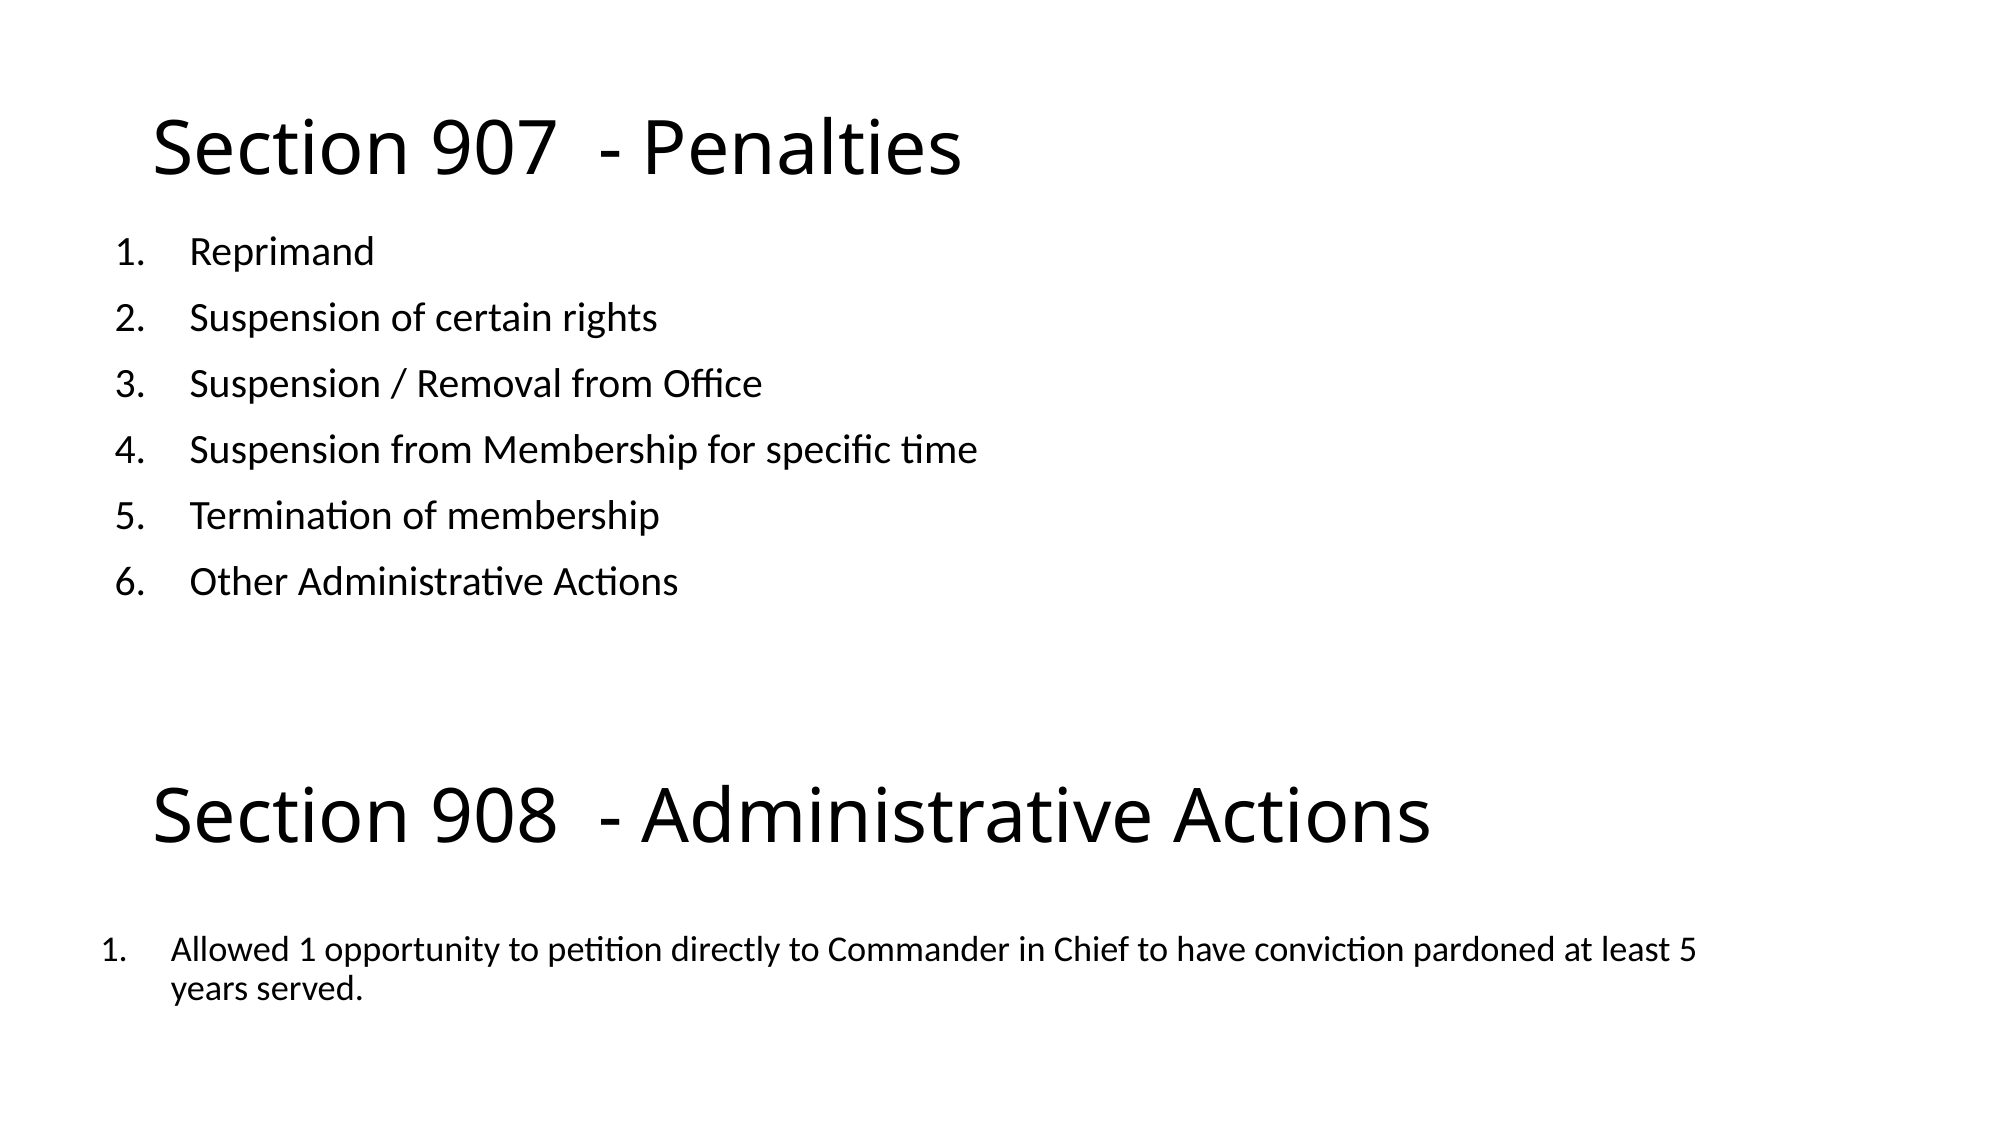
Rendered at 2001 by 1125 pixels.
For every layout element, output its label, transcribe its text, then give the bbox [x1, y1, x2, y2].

text_box Allowed 1 opportunity to petition directly to Commander in Chief to have conviction pardoned at least 5 years served. [85, 922, 1759, 1075]
text_box Section 907 - Penalties [137, 101, 1863, 198]
text_box Reprimand Suspension of certain rights Suspension / Removal from Office Suspension from Membership for specific time Termination of membership Other Administrative Actions [99, 222, 1773, 750]
text_box Section 908 - Administrative Actions [137, 770, 1863, 867]
